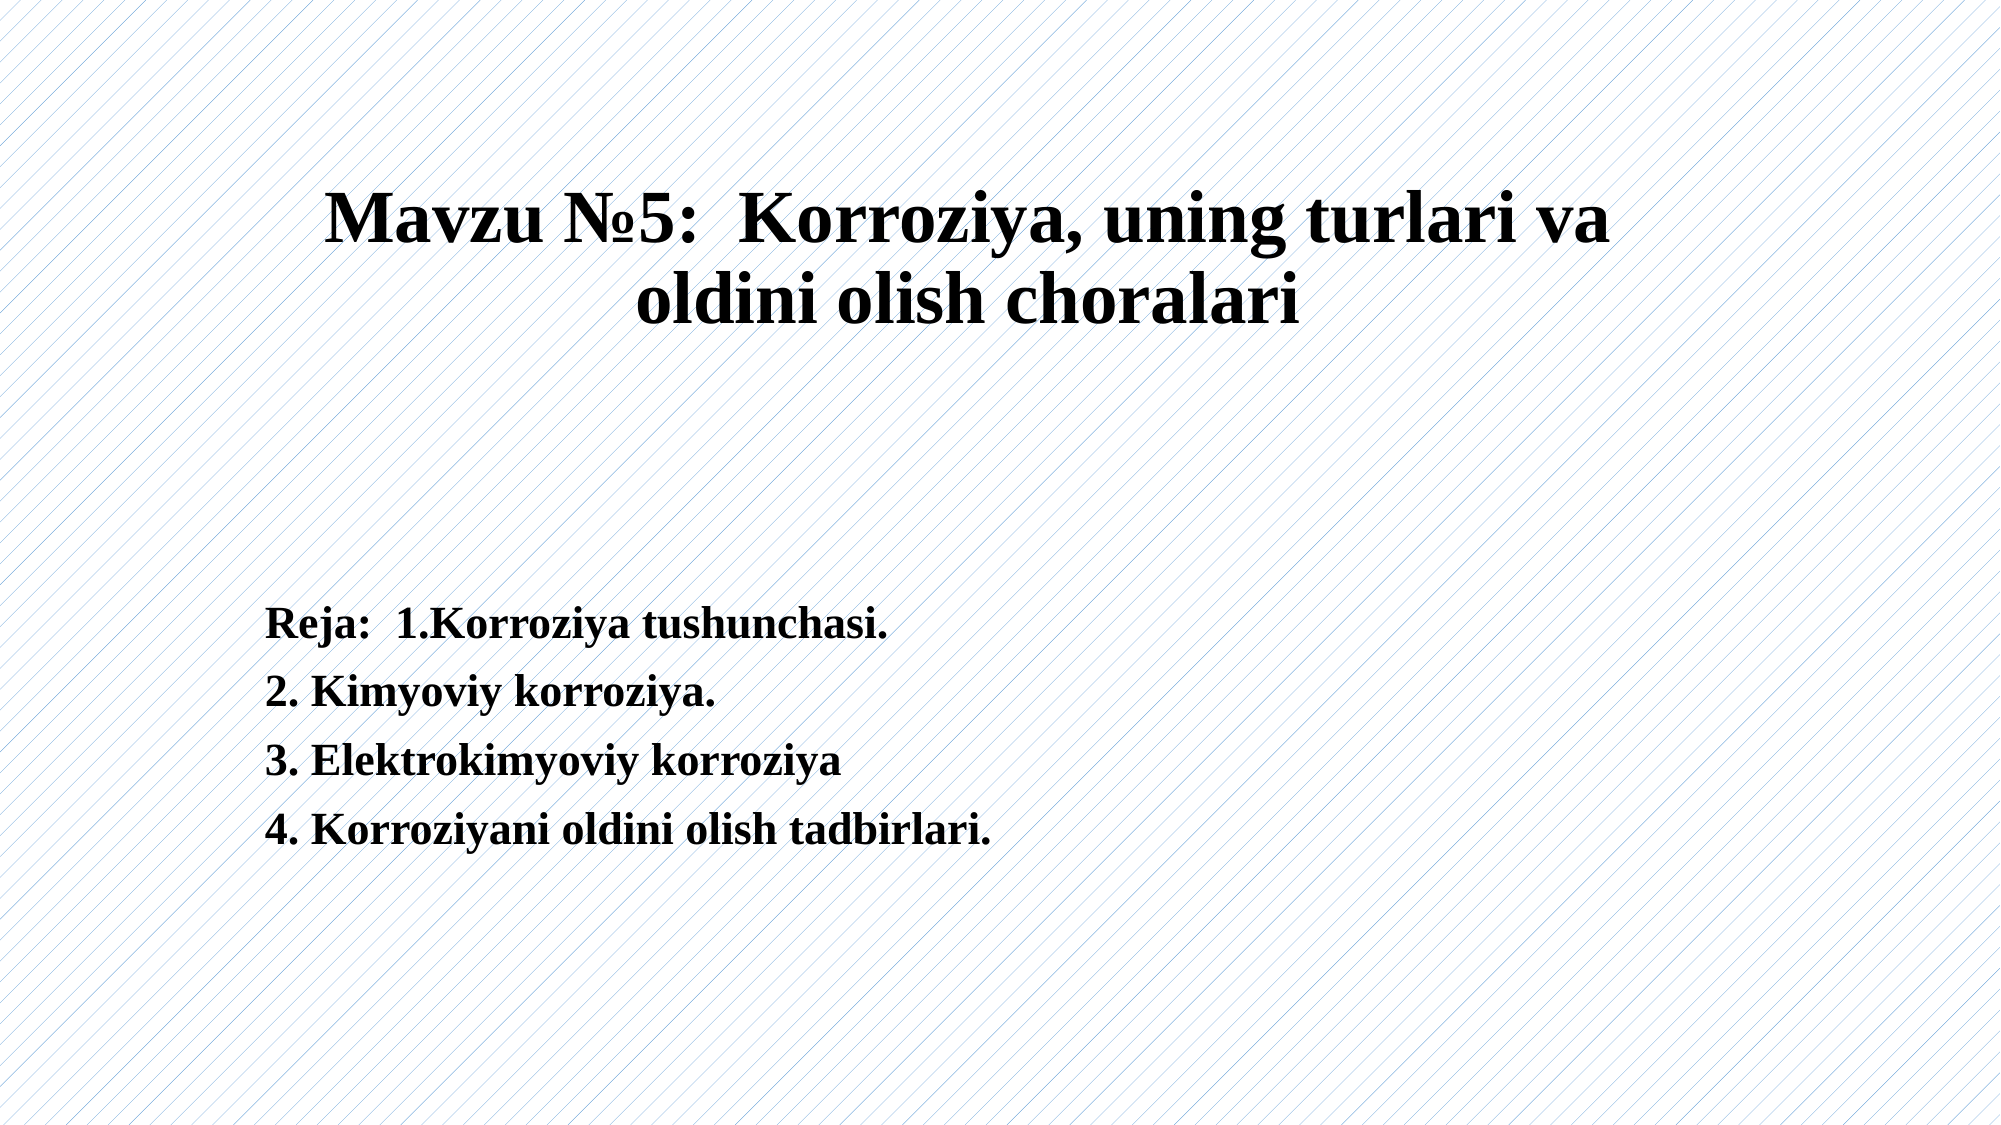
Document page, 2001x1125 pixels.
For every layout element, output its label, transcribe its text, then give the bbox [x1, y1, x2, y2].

title Mavzu №5: Korroziya, uning turlari va oldini olish choralari [218, 45, 1719, 437]
subtitle Reja: 1.Korroziya tushunchasi. 2. Kimyoviy korroziya. 3. Elektrokimyoviy korroziya 4. Korroziyani oldini olish tadbirlari. [249, 590, 1750, 863]
